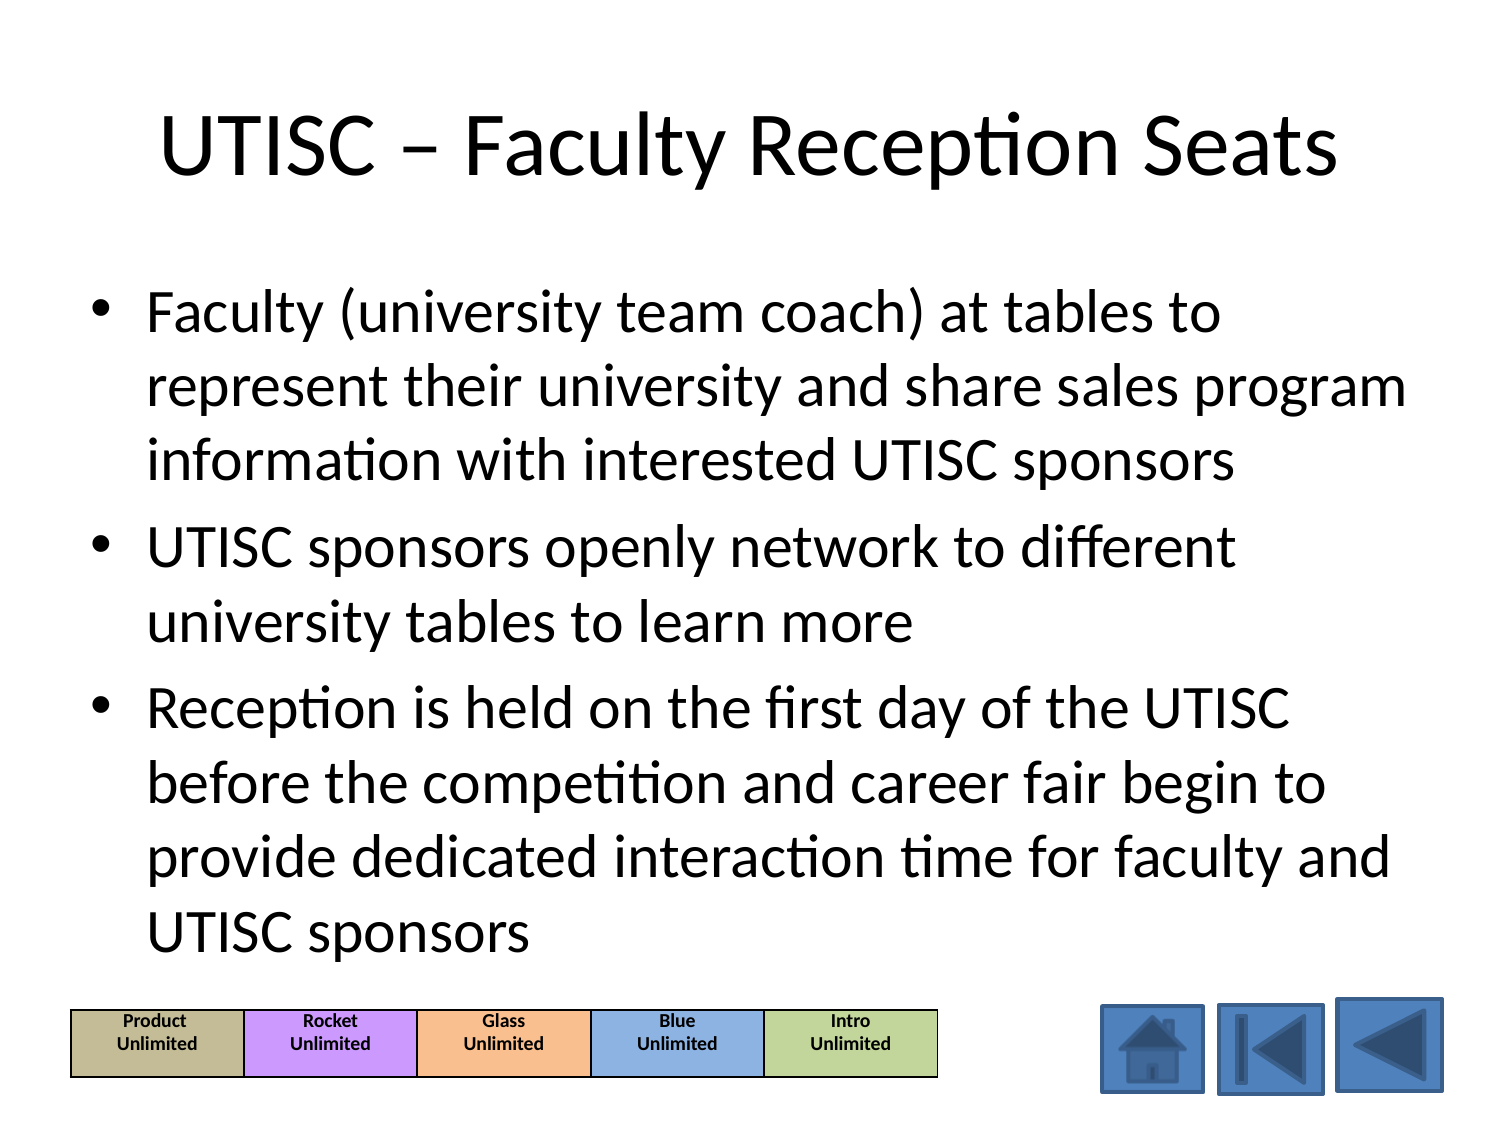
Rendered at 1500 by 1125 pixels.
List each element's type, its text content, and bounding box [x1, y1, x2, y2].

table_header Intro Unlimited [765, 1011, 937, 1076]
text_box [1217, 1003, 1325, 1096]
table_header Rocket Unlimited [245, 1011, 416, 1076]
title UTISC – Faculty Reception Seats [75, 45, 1425, 233]
table_header Glass Unlimited [418, 1011, 590, 1076]
picture [1099, 1004, 1205, 1095]
table_header Blue Unlimited [592, 1011, 763, 1076]
table_header Product Unlimited [72, 1011, 243, 1076]
list Faculty (university team coach) at tables to represent their university and share sales program information with interested UTISC sponsors UTISC sponsors openly network to different university tables to learn more Reception is held on the first day of the UTISC before the competition and career fair begin to provide dedicated interaction time for faculty and UTISC sponsors [75, 262, 1425, 1005]
text_box [1335, 997, 1444, 1093]
